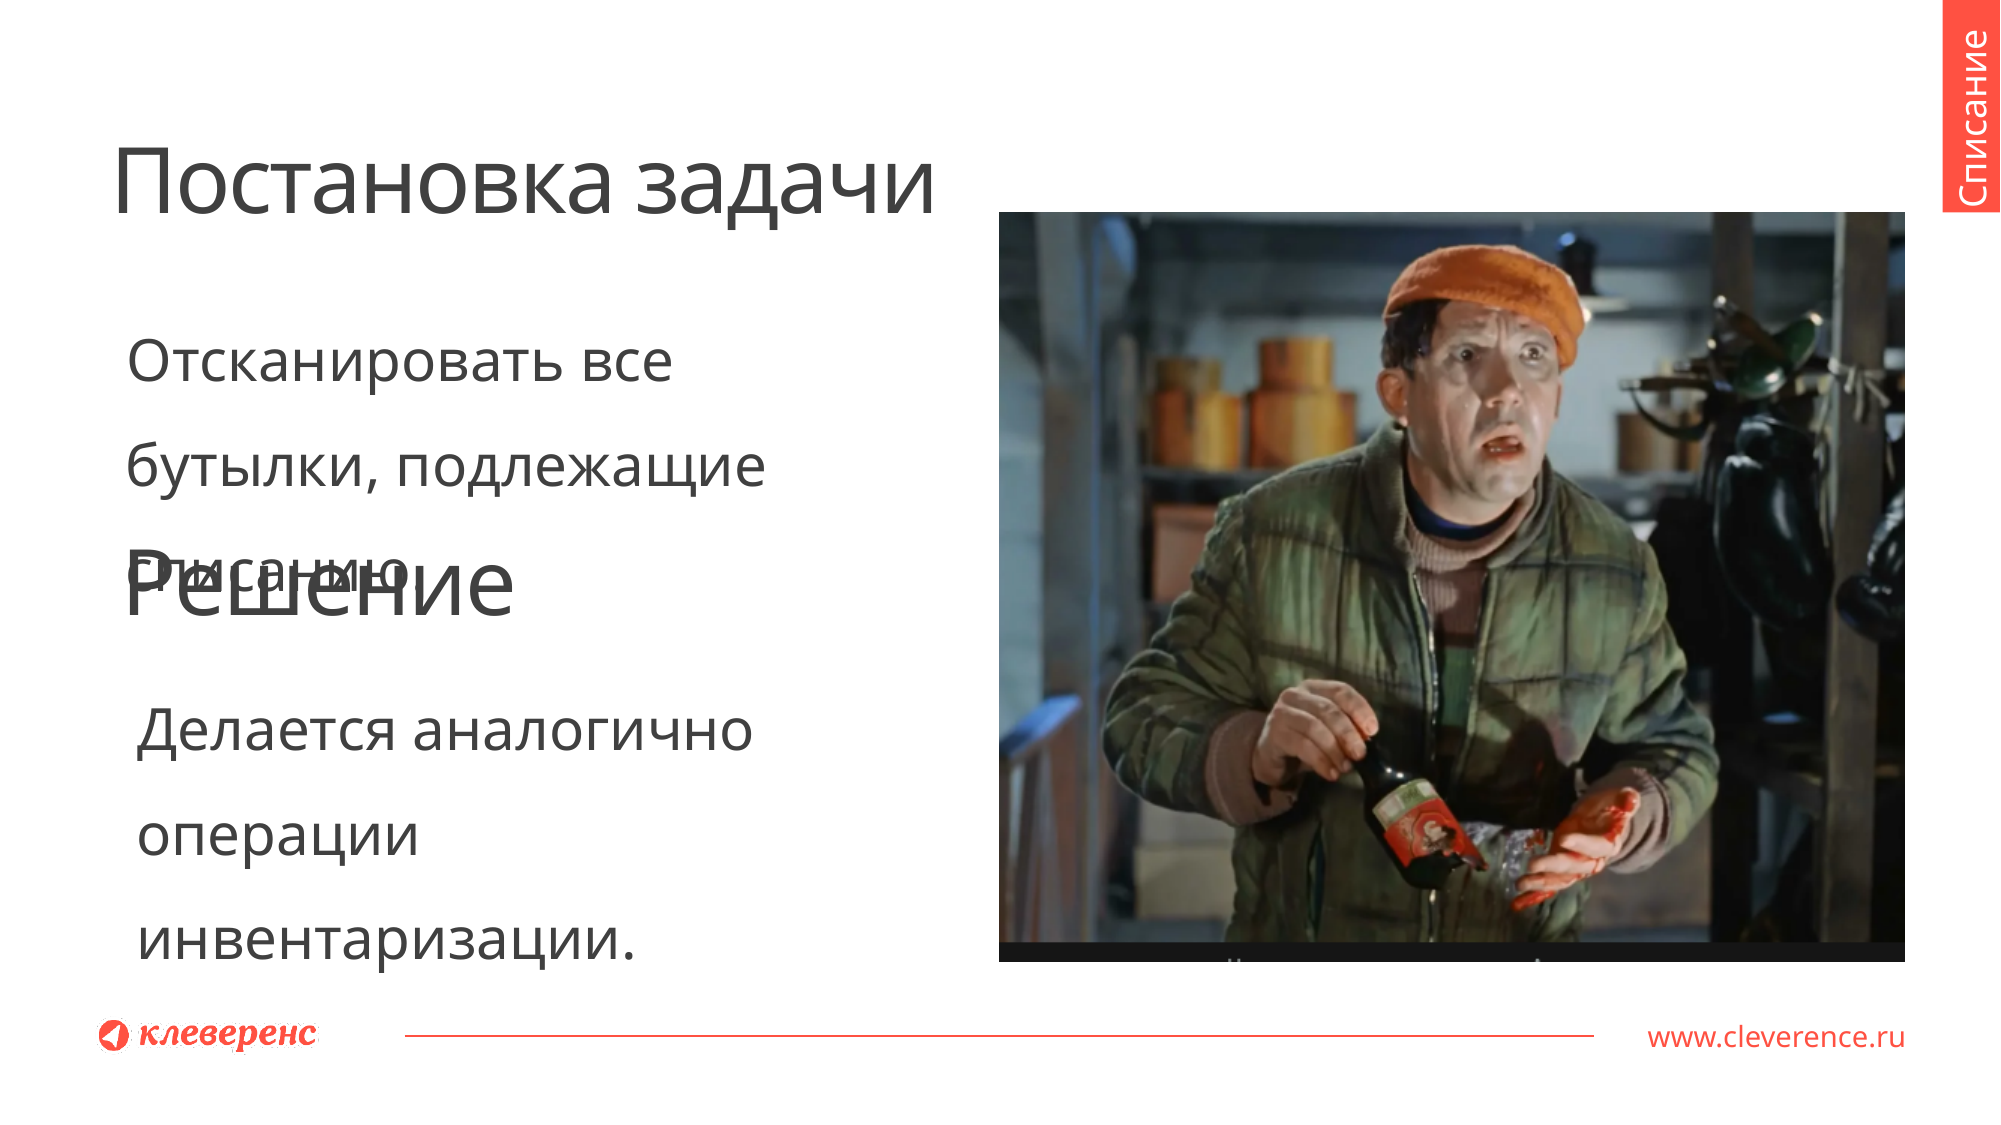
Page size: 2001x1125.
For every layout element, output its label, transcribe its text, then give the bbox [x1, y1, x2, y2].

list Отсканировать все бутылки, подлежащие списанию. [95, 280, 892, 563]
picture [95, 1016, 320, 1055]
text_box www.cleverence.ru [1632, 1010, 1921, 1061]
text_box Решение [106, 511, 596, 649]
picture [999, 212, 1905, 962]
title Постановка задачи [95, 109, 1906, 262]
text_box Делается аналогично операции инвентаризации. [106, 649, 829, 909]
text_box Списание [1942, 0, 2000, 213]
